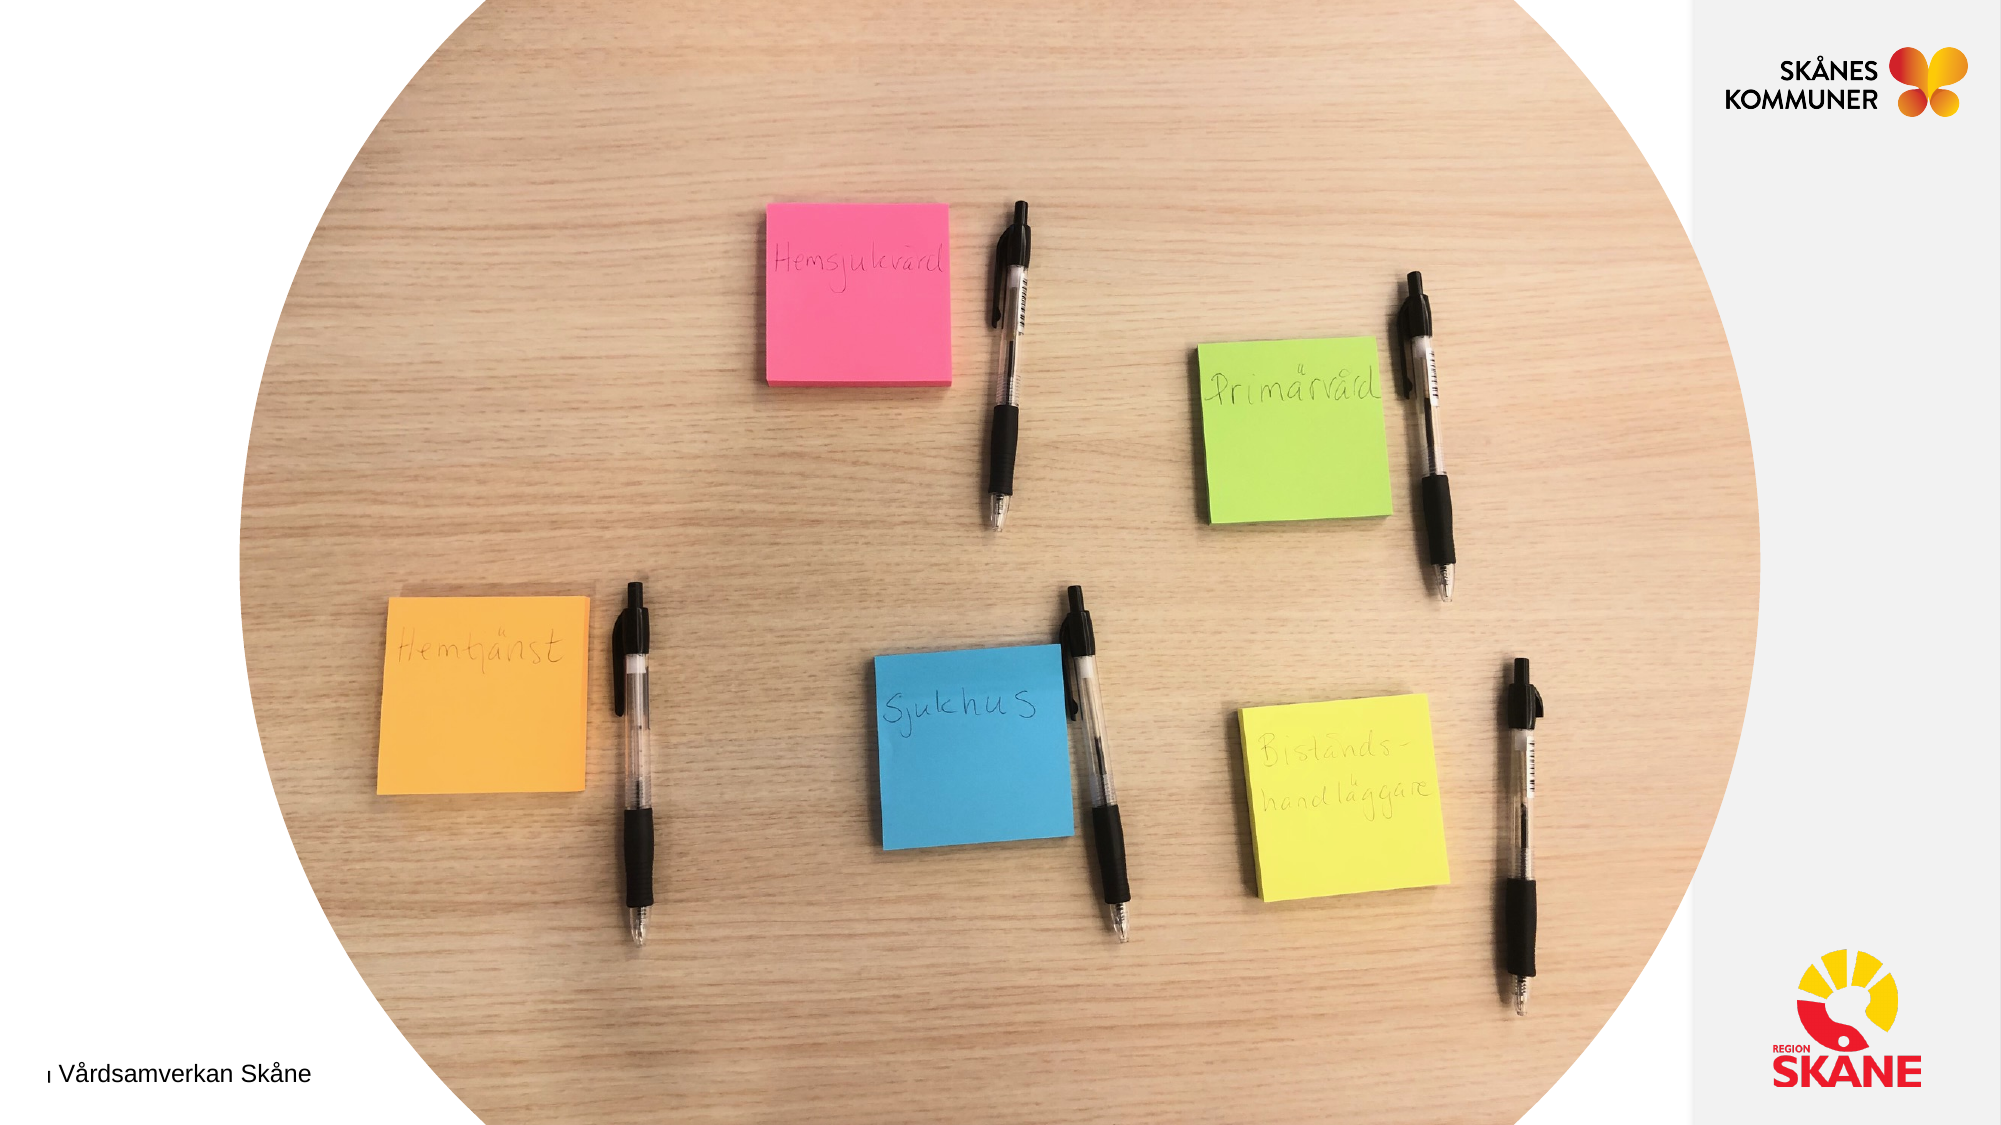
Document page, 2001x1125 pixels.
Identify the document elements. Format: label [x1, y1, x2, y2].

picture [239, 0, 1968, 1125]
